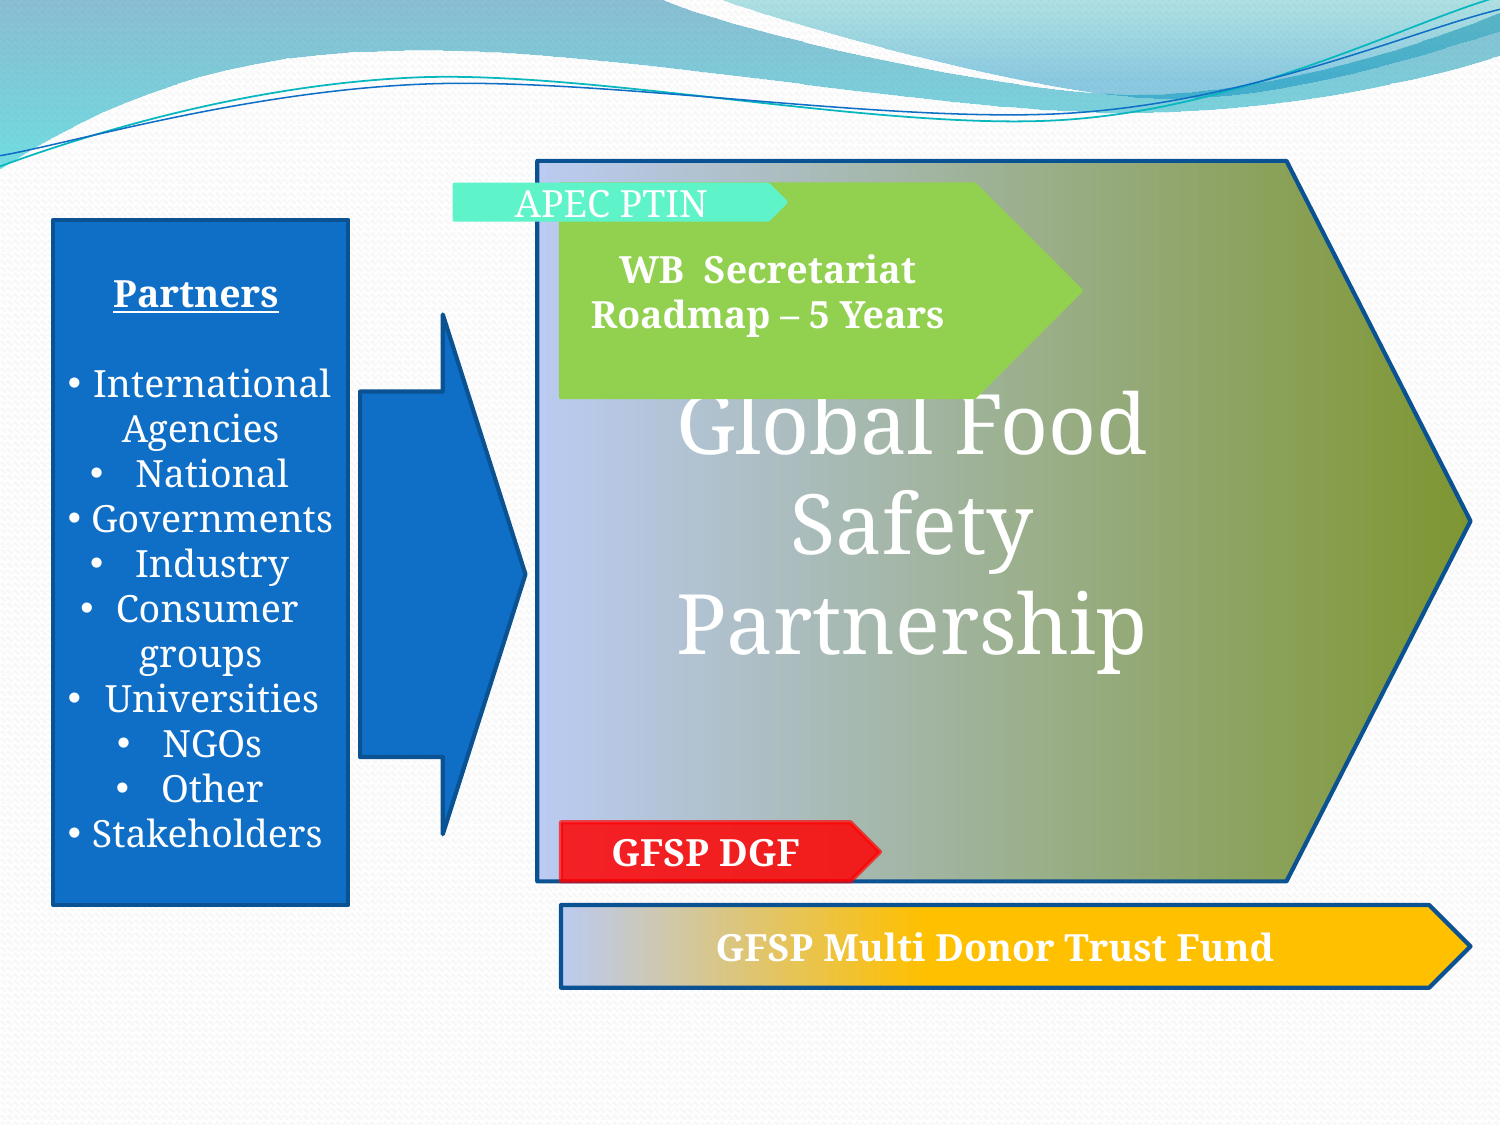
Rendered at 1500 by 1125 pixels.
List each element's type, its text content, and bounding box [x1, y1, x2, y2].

text_box GFSP Multi Donor Trust Fund [558, 902, 1473, 990]
text_box Partners International Agencies National Governments Industry Consumer groups Universities NGOs Other Stakeholders [51, 218, 350, 907]
text_box WB Secretariat Roadmap – 5 Years [558, 182, 1083, 400]
text_box GFSP DGF [558, 820, 883, 884]
text_box Global Food Safety Partnership [535, 158, 1473, 884]
text_box APEC PTIN [452, 182, 788, 222]
text_box [358, 312, 528, 837]
